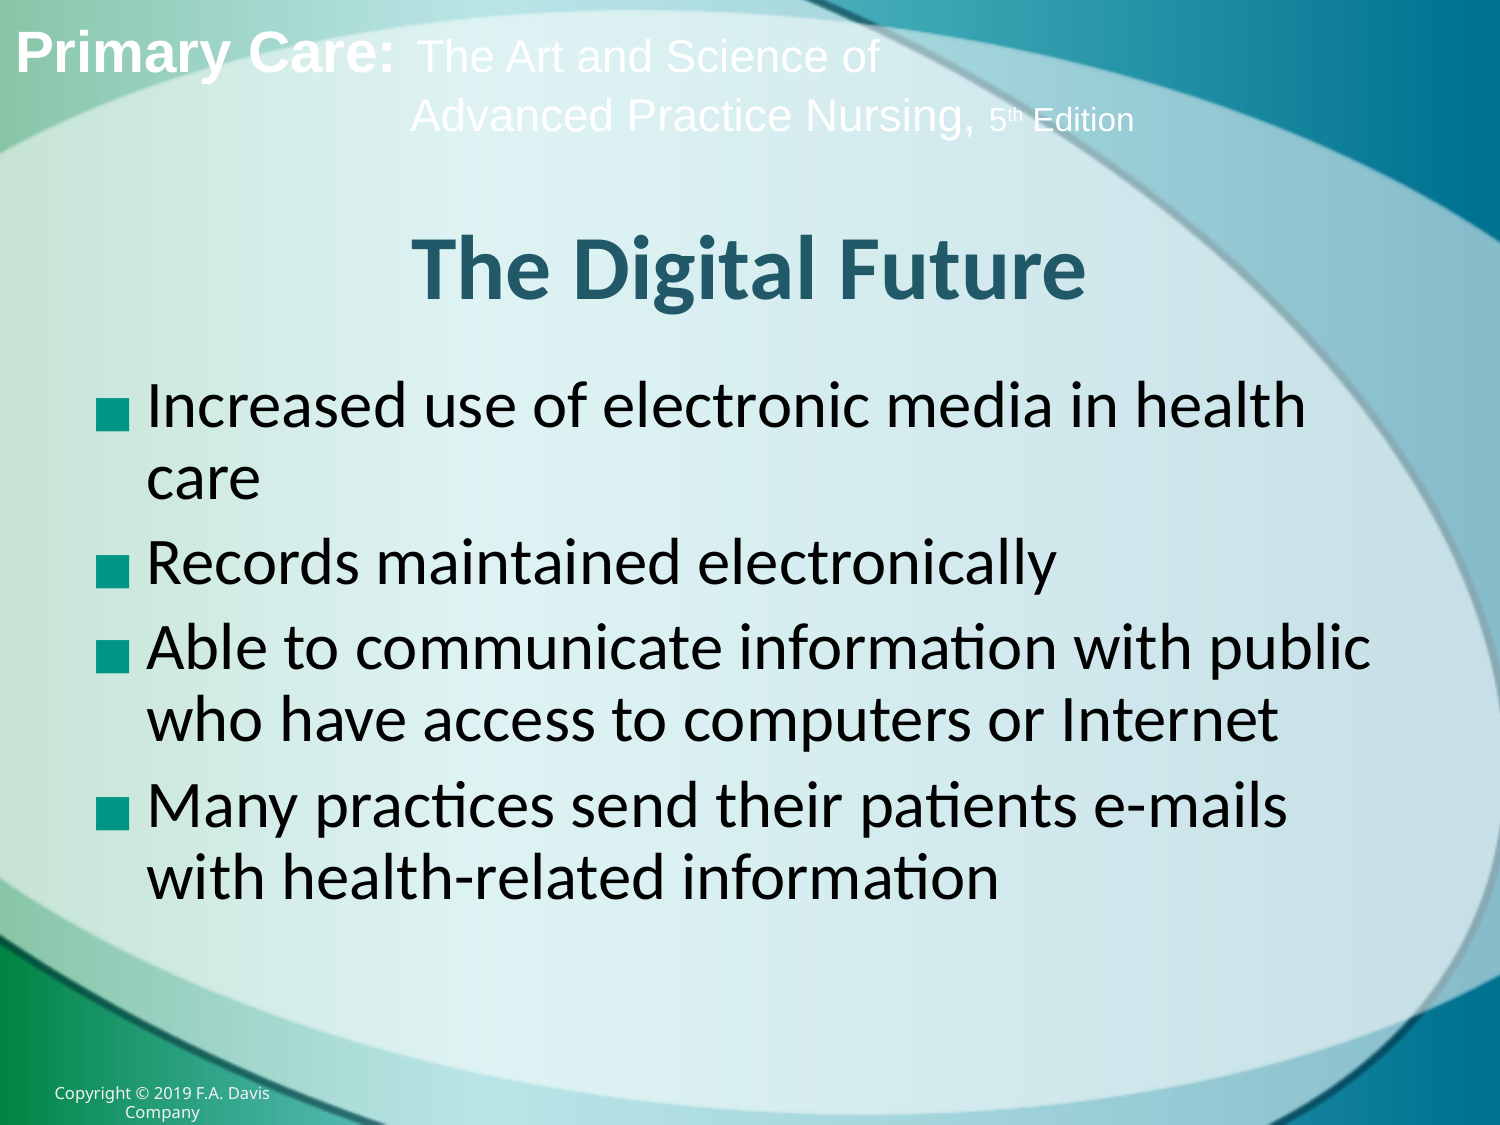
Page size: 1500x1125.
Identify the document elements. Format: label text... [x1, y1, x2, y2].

title The Digital Future [75, 174, 1425, 350]
picture [0, 0, 1500, 1125]
list Increased use of electronic media in health care Records maintained electronically Able to communicate information with public who have access to computers or Internet Many practices send their patients e-mails with health-related information [75, 362, 1425, 968]
